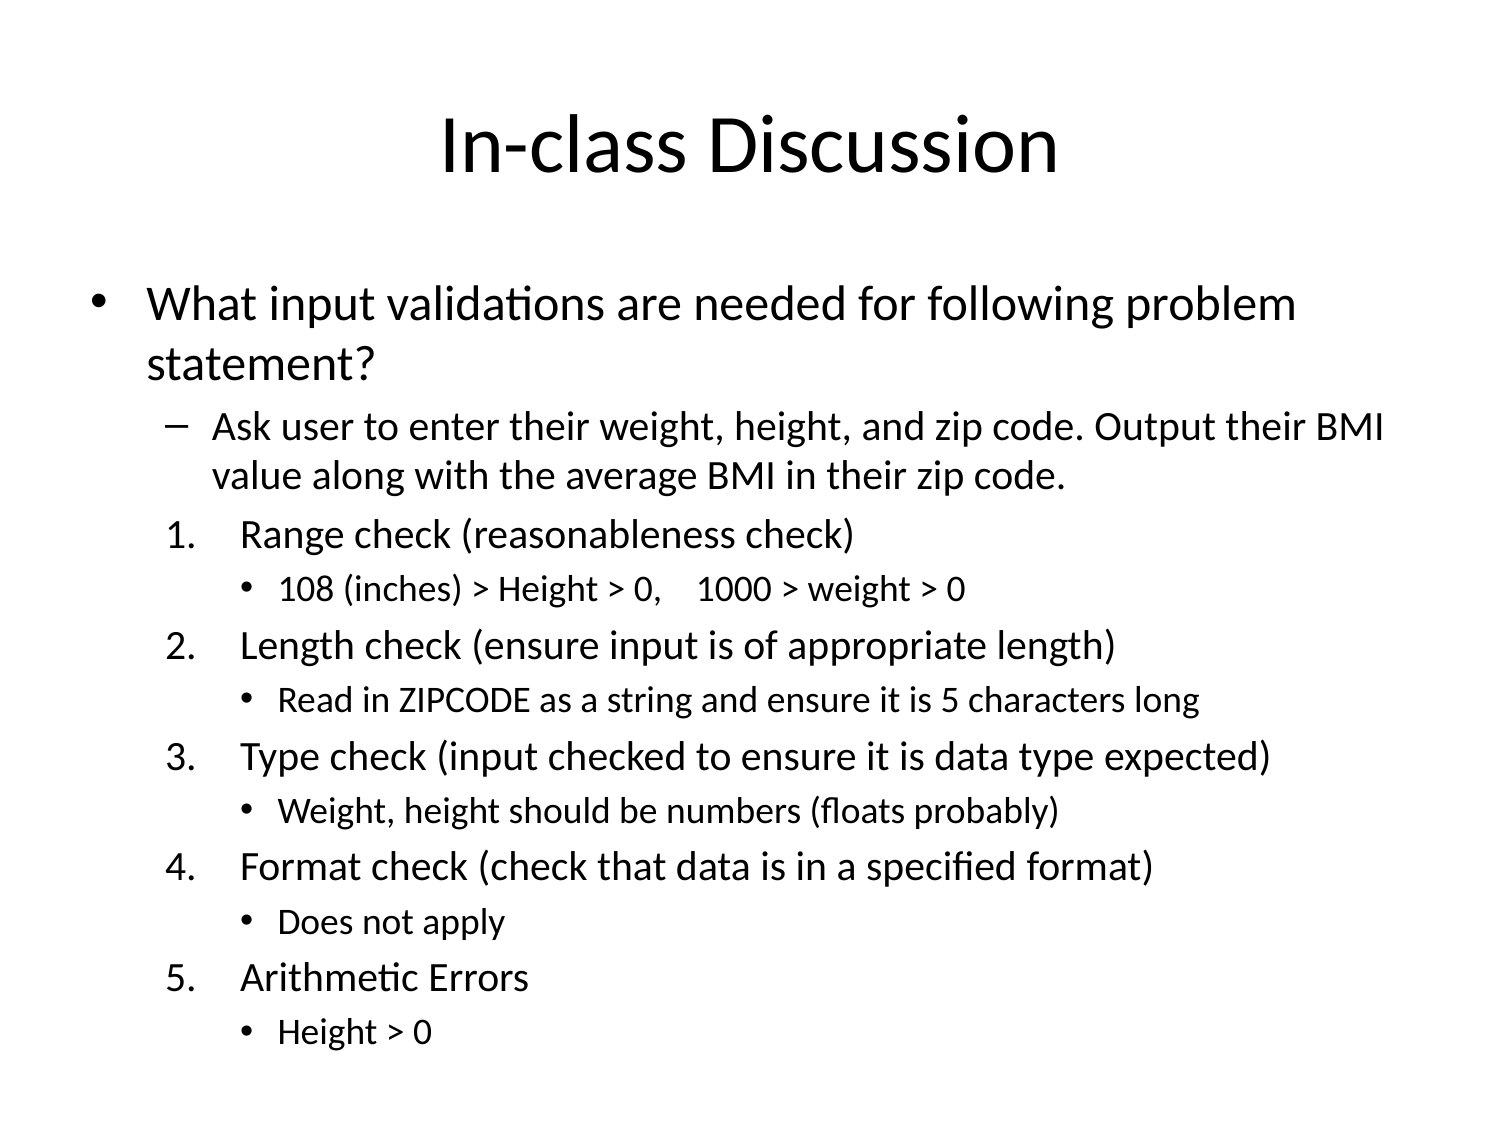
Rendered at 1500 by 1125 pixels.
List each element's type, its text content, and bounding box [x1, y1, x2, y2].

title In-class Discussion [75, 45, 1425, 233]
list What input validations are needed for following problem statement? Ask user to enter their weight, height, and zip code. Output their BMI value along with the average BMI in their zip code. Range check (reasonableness check) 108 (inches) > Height > 0, 1000 > weight > 0 Length check (ensure input is of appropriate length) Read in ZIPCODE as a string and ensure it is 5 characters long Type check (input checked to ensure it is data type expected) Weight, height should be numbers (floats probably) Format check (check that data is in a specified format) Does not apply Arithmetic Errors Height > 0 [75, 262, 1425, 1005]
